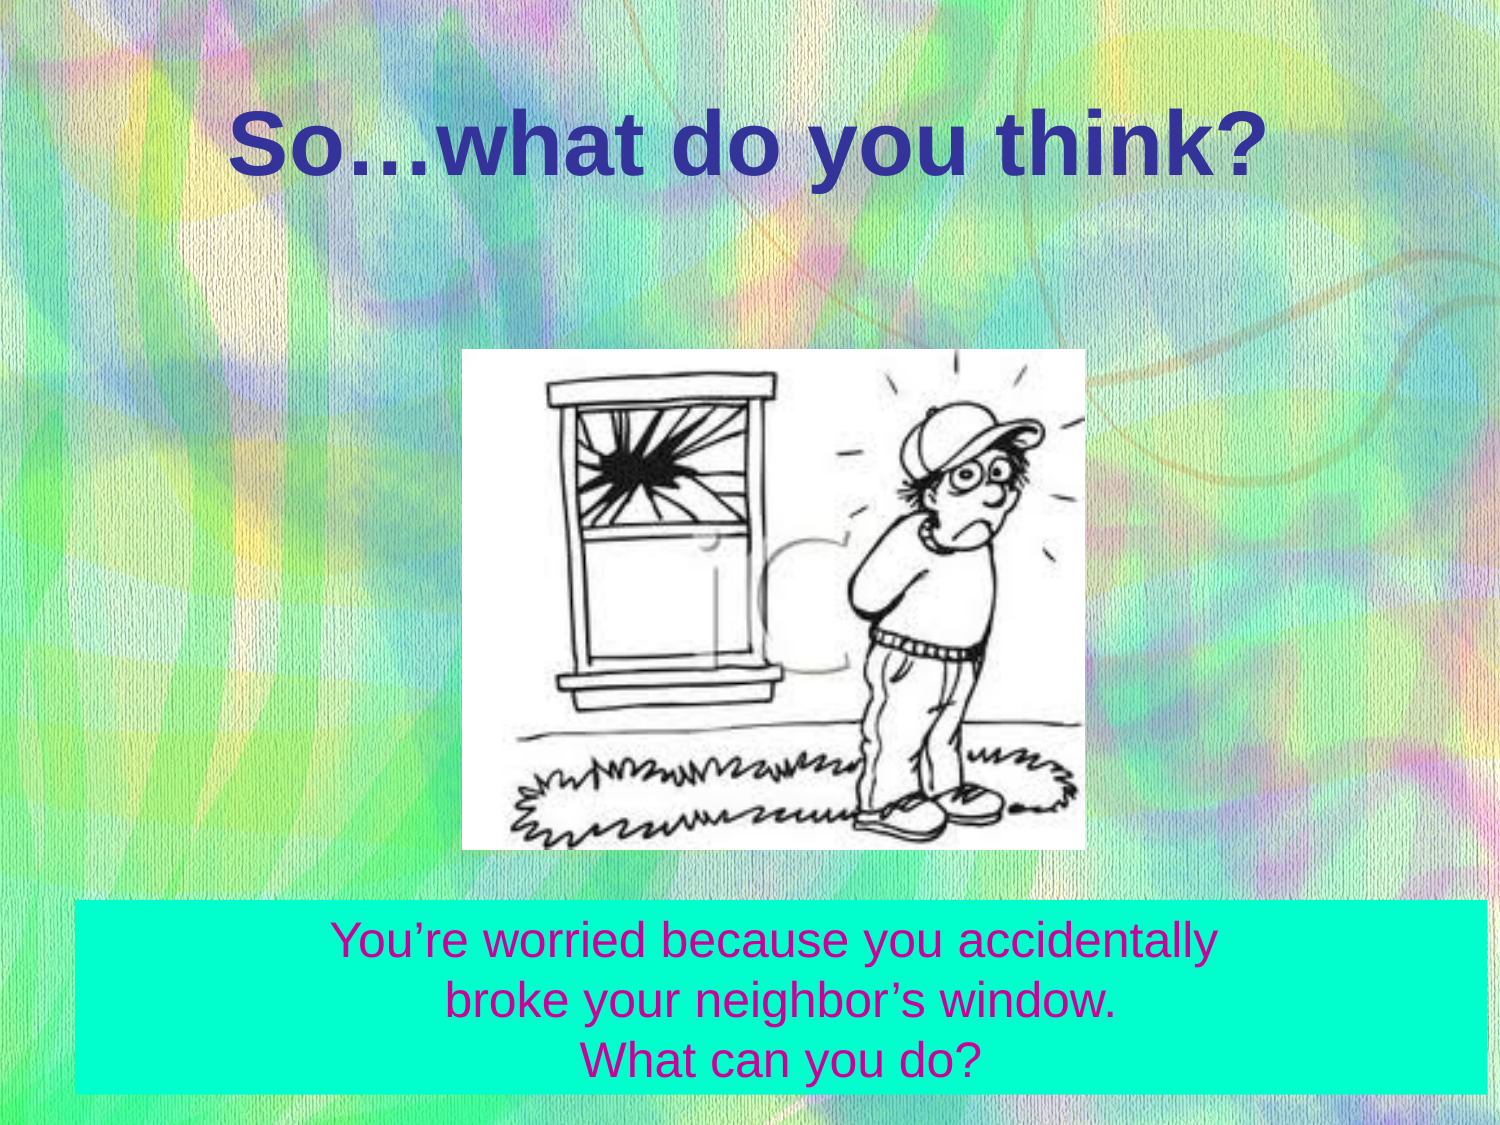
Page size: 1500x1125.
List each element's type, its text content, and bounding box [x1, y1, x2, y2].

text_box You’re worried because you accidentally broke your neighbor’s window. What can you do? [74, 899, 1488, 1095]
picture [0, 0, 1500, 1125]
title So…what do you think? [74, 44, 1426, 233]
